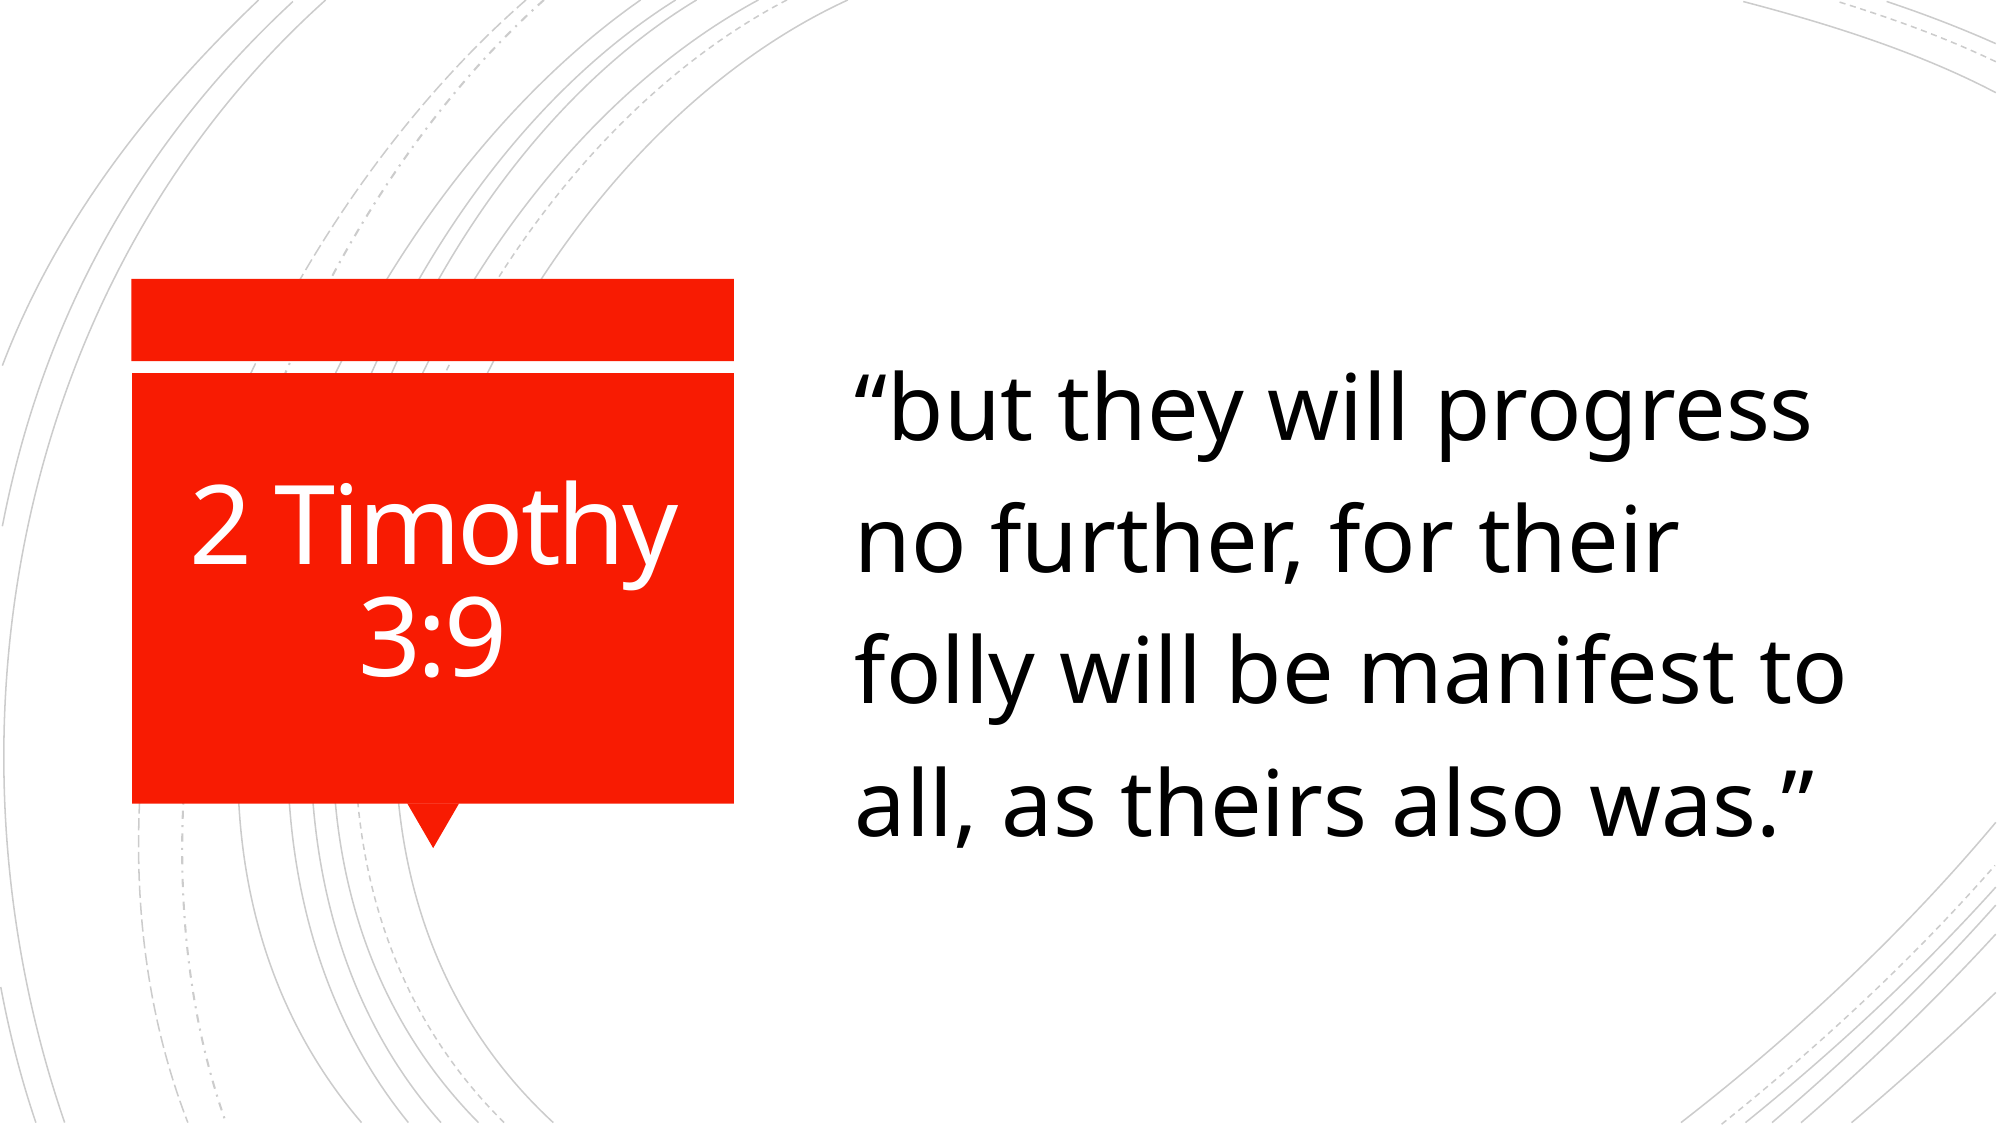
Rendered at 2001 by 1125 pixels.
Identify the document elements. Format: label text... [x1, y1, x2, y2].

title 2 Timothy 3:9 [145, 385, 720, 789]
list “but they will progress no further, for their folly will be manifest to all, as theirs also was.” [839, 95, 1871, 1086]
